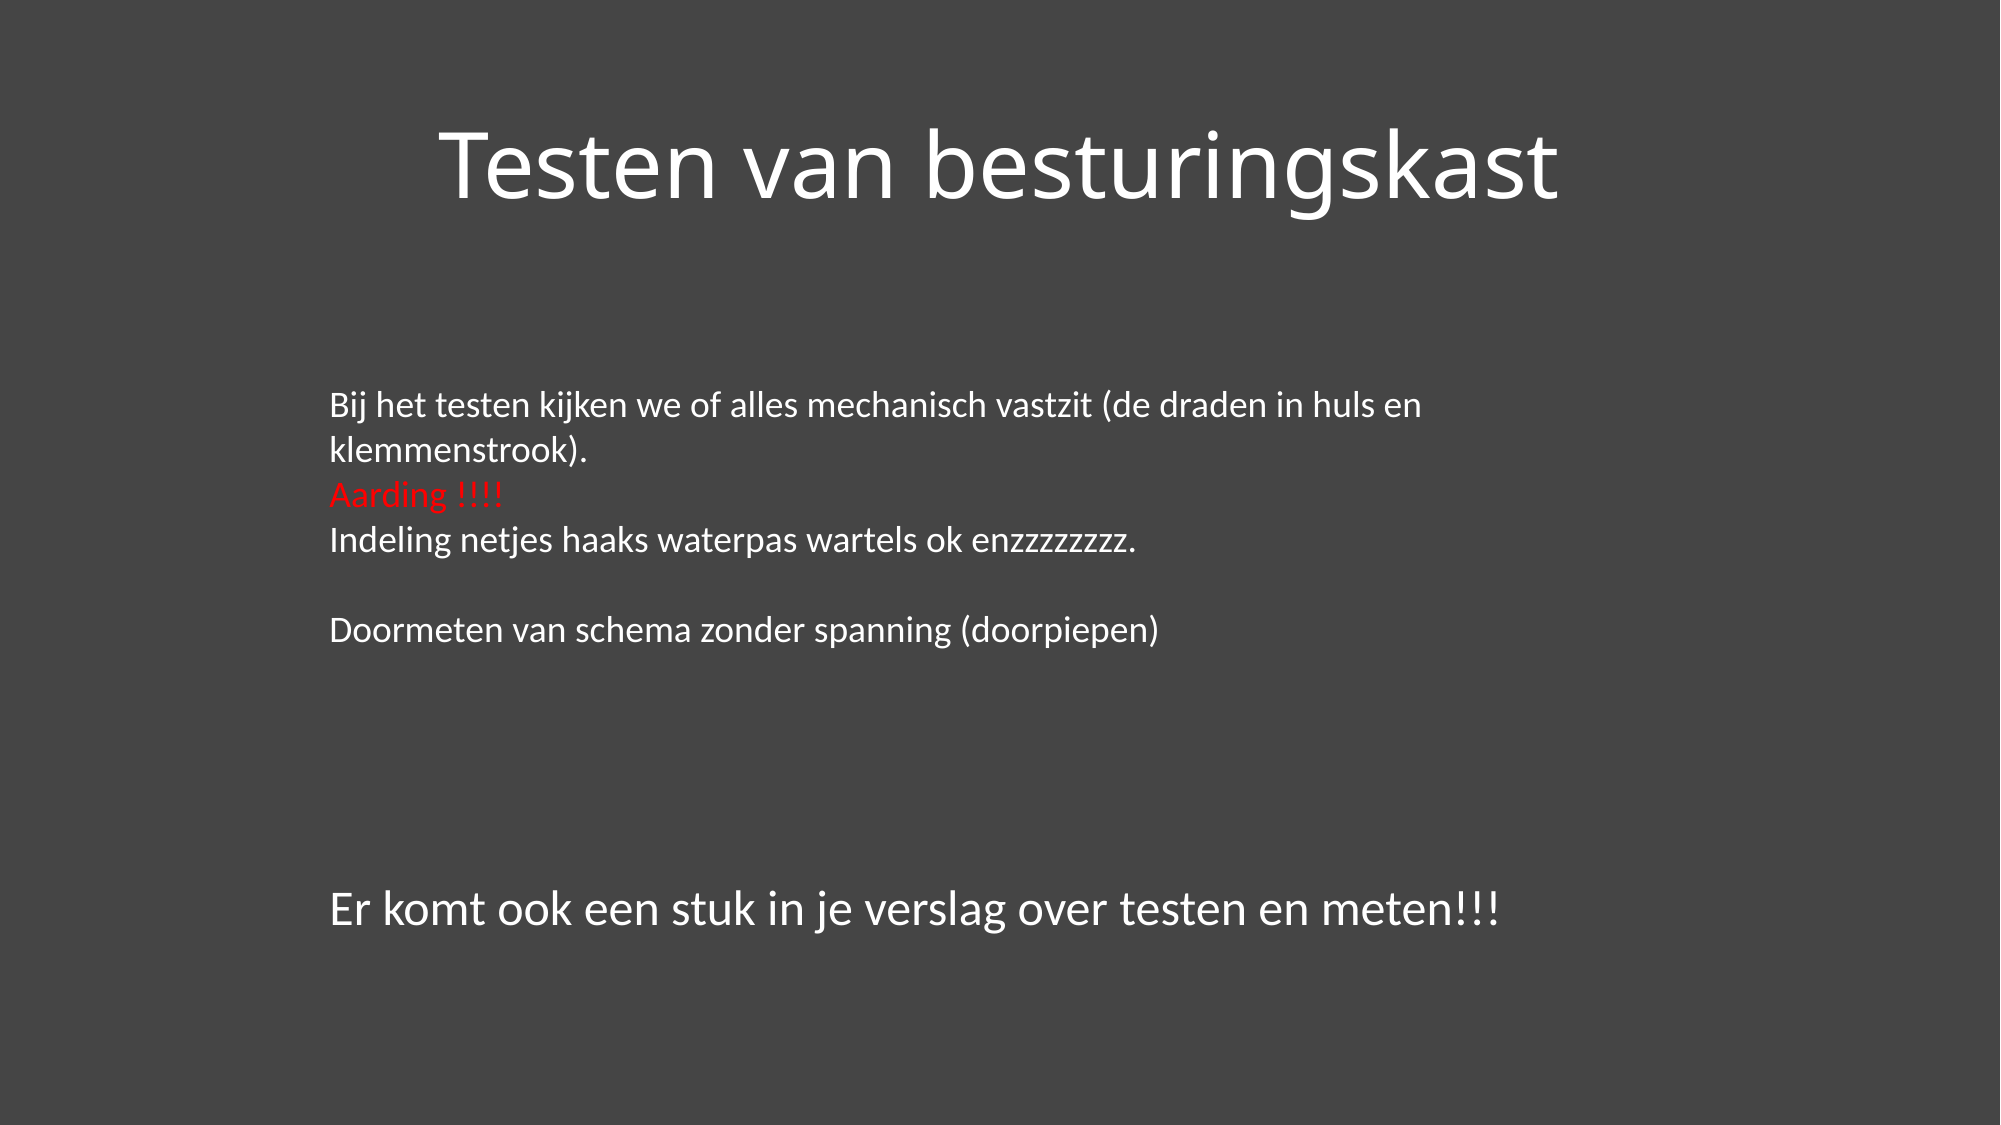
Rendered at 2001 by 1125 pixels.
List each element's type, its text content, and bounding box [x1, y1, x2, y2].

title Testen van besturingskast [137, 59, 1863, 278]
text_box Bij het testen kijken we of alles mechanisch vastzit (de draden in huls en klemmenstrook). Aarding !!!! Indeling netjes haaks waterpas wartels ok enzzzzzzzz. Doormeten van schema zonder spanning (doorpiepen) Er komt ook een stuk in je verslag over testen en meten!!! [314, 372, 1544, 943]
